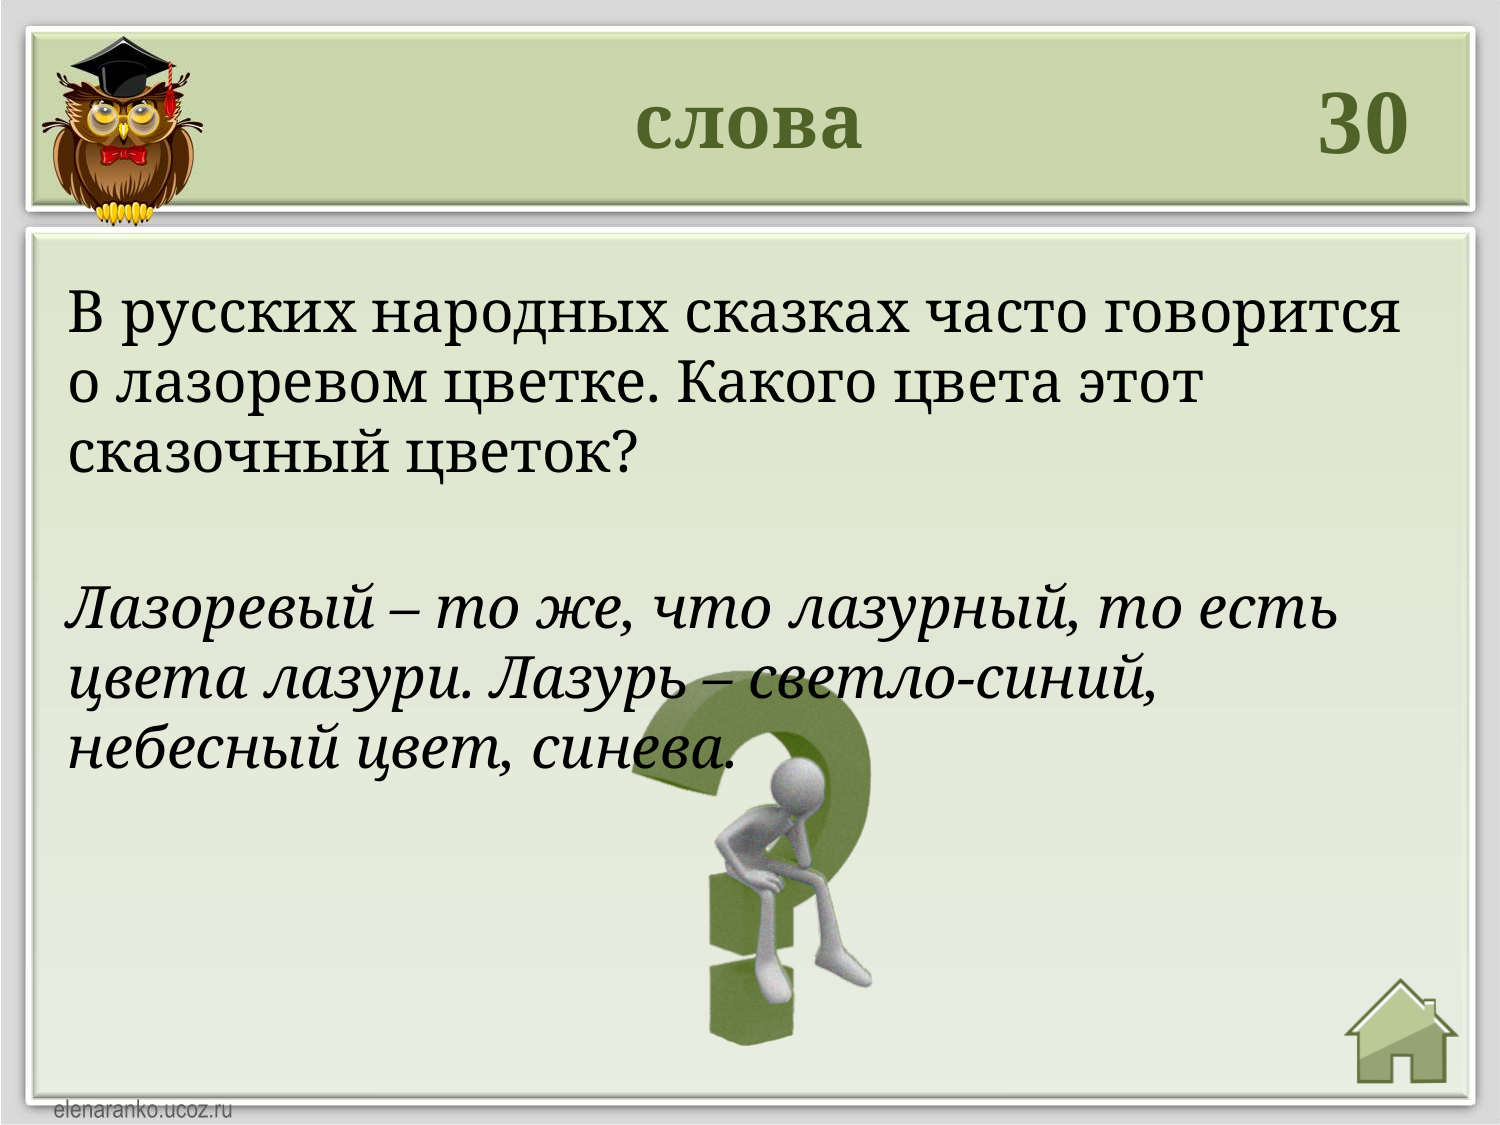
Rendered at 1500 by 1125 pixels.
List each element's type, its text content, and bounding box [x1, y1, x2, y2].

picture [0, 0, 1500, 1125]
text_box В русских народных сказках часто говорится о лазоревом цветке. Какого цвета этот сказочный цветок? [53, 267, 1447, 492]
text_box 30 [1281, 54, 1447, 180]
text_box Лазоревый – то же, что лазурный, то есть цвета лазури. Лазурь – светло-синий, небесный цвет, синева. [53, 562, 1447, 788]
text_box слова [218, 66, 1281, 172]
